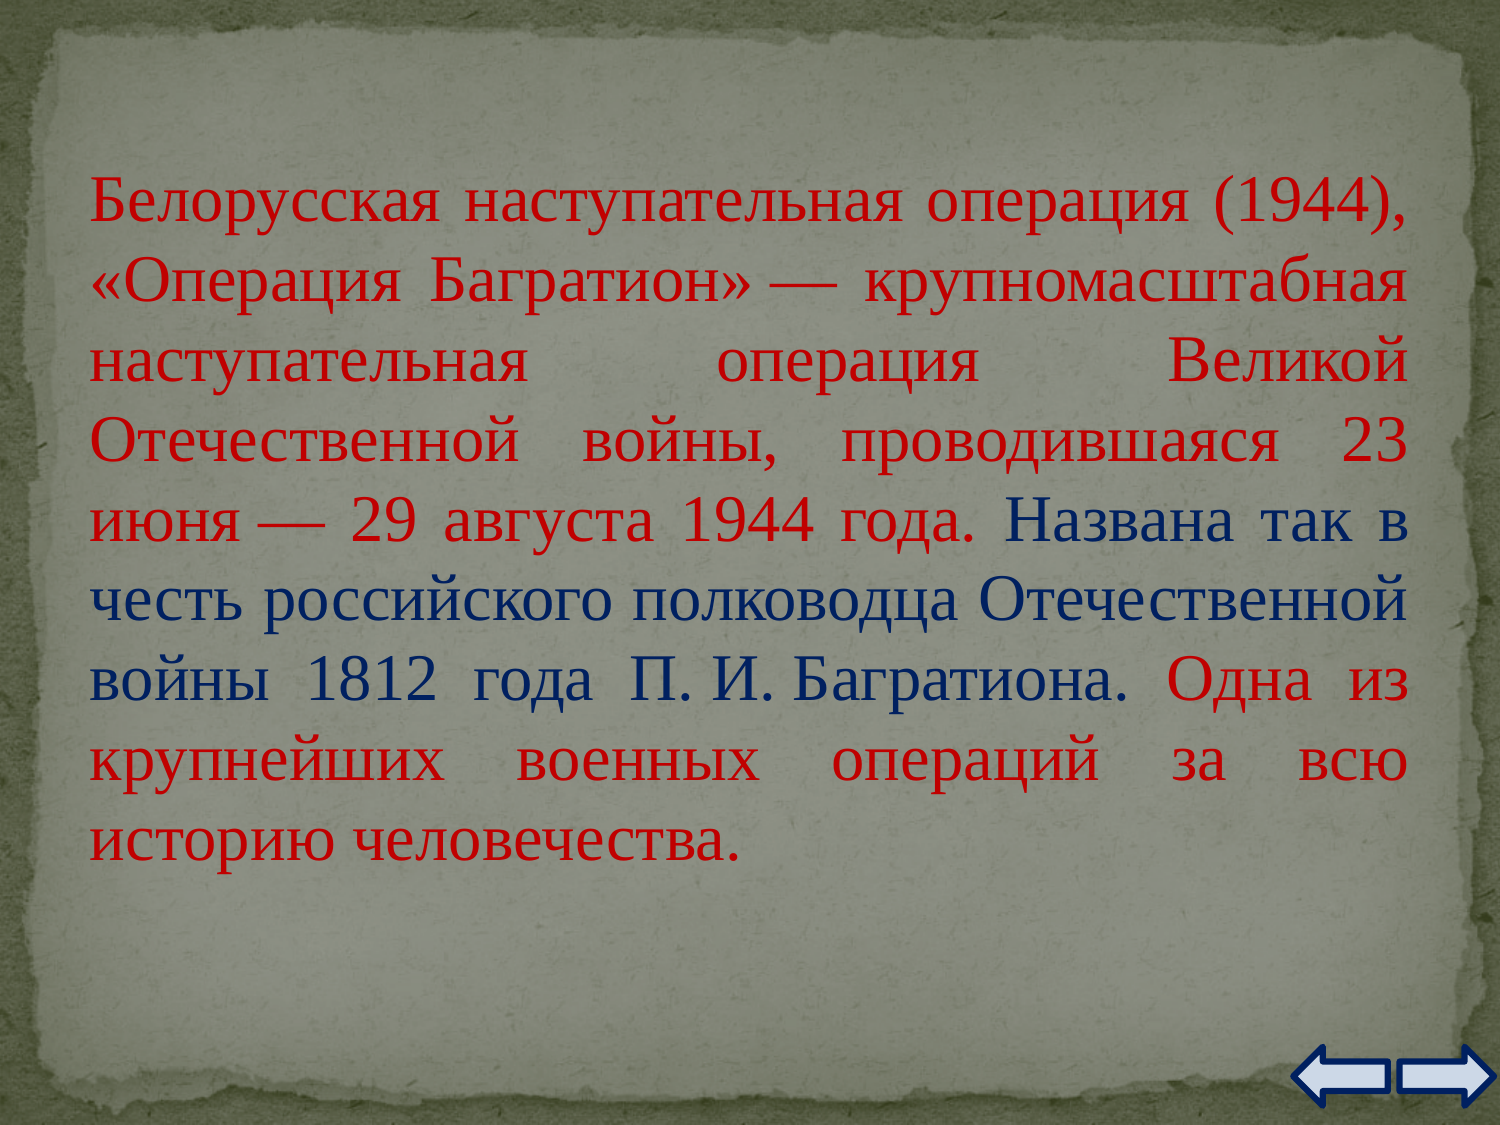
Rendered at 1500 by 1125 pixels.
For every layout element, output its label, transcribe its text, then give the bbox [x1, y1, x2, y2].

text_box [1290, 1043, 1391, 1109]
text_box [1396, 1043, 1498, 1109]
list Белорусская наступательная операция (1944), «Операция Багратион» — крупномасштабная наступательная операция Великой Отечественной войны, проводившаяся 23 июня — 29 августа 1944 года. Названа так в честь российского полководца Отечественной войны 1812 года П. И. Багратиона. Одна из крупнейших военных операций за всю историю человечества. [75, 54, 1425, 1047]
